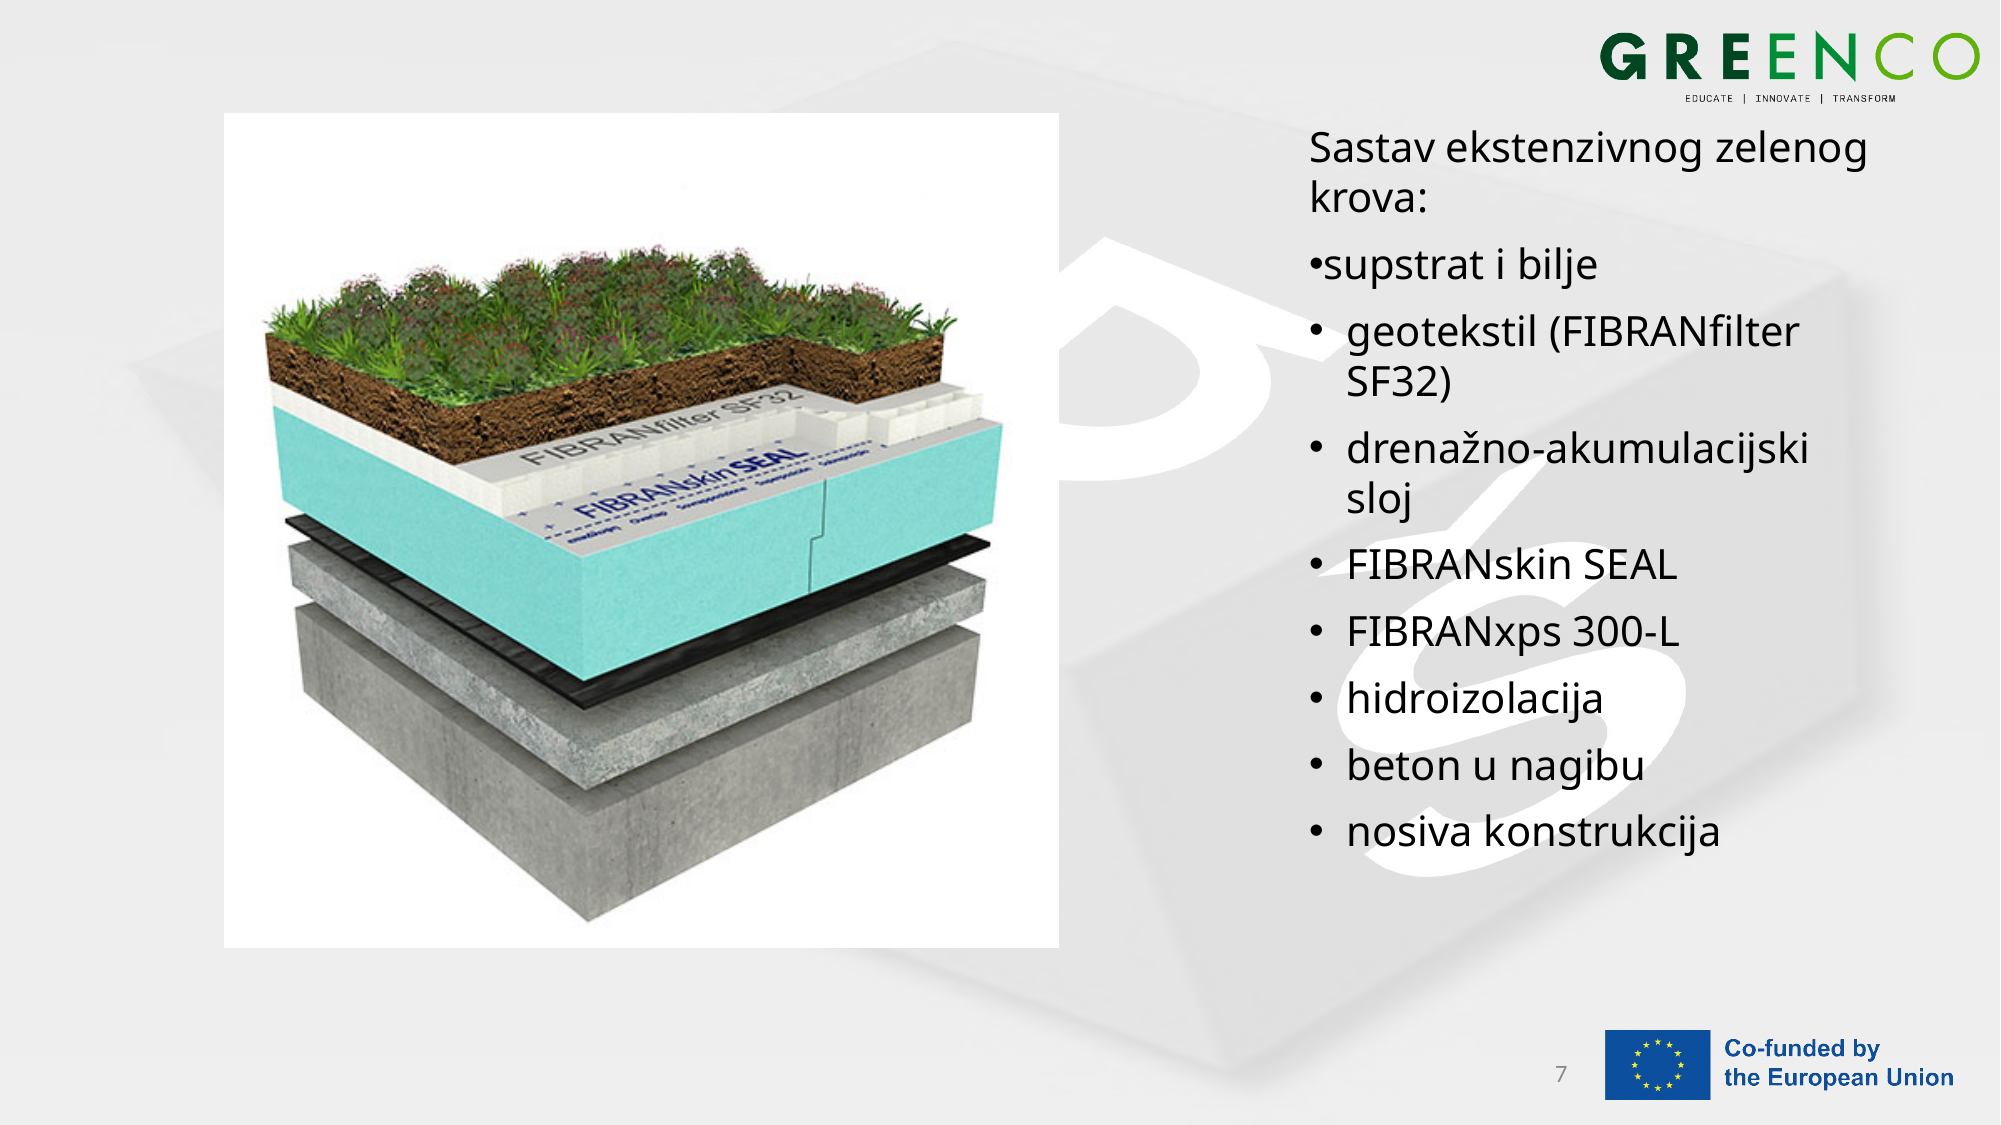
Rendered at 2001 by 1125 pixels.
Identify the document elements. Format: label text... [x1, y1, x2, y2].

slide_number 7 [1132, 1042, 1583, 1103]
picture [224, 113, 1059, 948]
list Sastav ekstenzivnog zelenog krova: supstrat i bilje geotekstil (FIBRANfilter SF32) drenažno-akumulacijski sloj FIBRANskin SEAL FIBRANxps 300-L hidroizolacija beton u nagibu nosiva konstrukcija [1294, 113, 1888, 1031]
picture [1600, 1025, 1980, 1105]
picture [1600, 30, 1980, 104]
